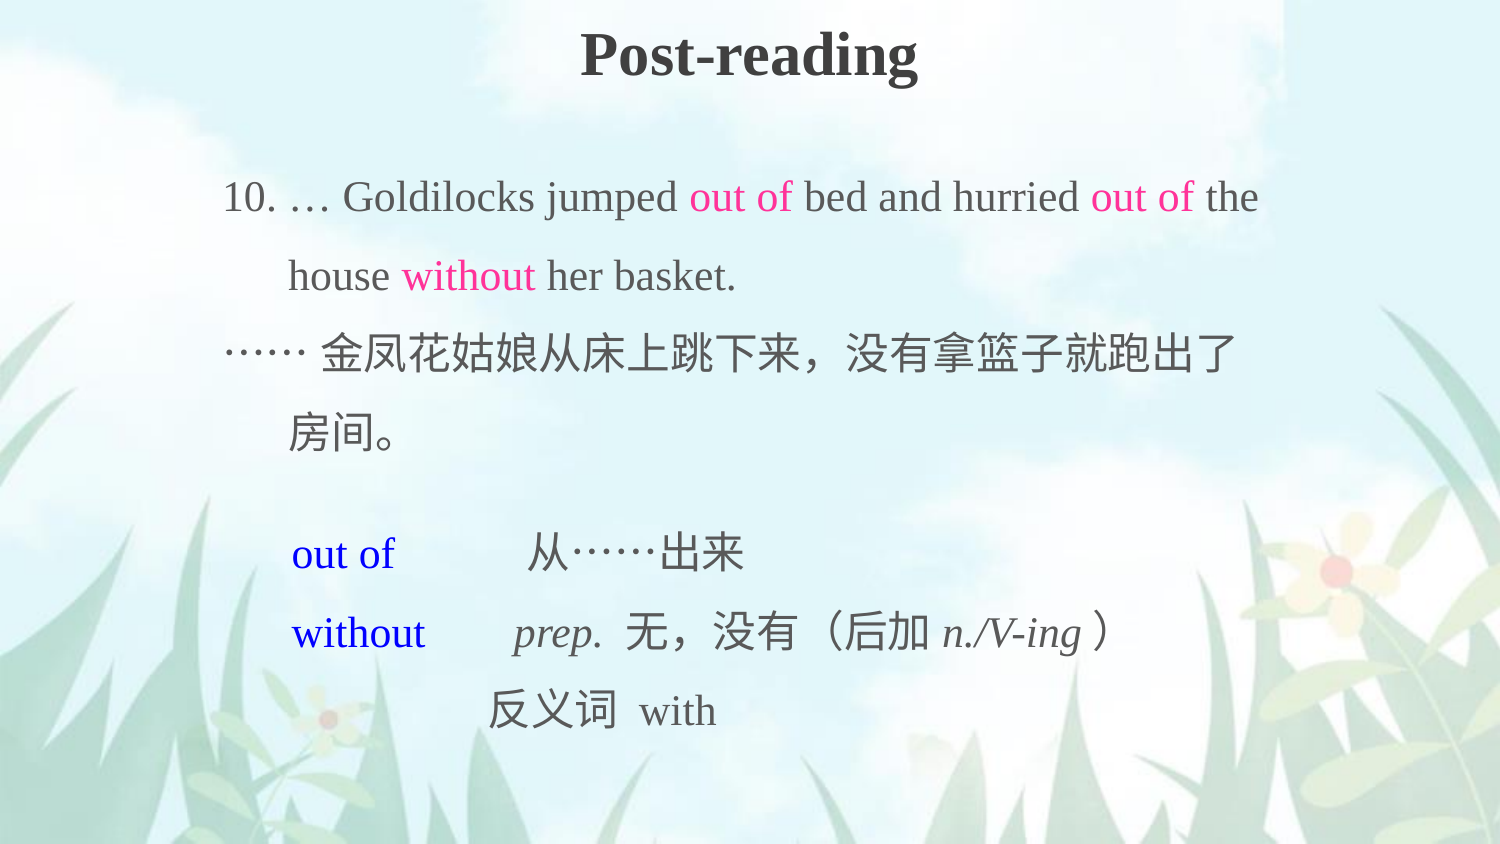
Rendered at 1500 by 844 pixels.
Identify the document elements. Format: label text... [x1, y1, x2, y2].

text_box Post-reading [5, 7, 1495, 94]
picture [0, 0, 1500, 844]
text_box 10. … Goldilocks jumped out of bed and hurried out of the house without her basket. ……金凤花姑娘从床上跳下来，没有拿篮子就跑出了房间。 [210, 136, 1289, 463]
text_box out of 从……出来 without prep. 无，没有（后加n./V-ing） 反义词 with [280, 492, 1464, 741]
